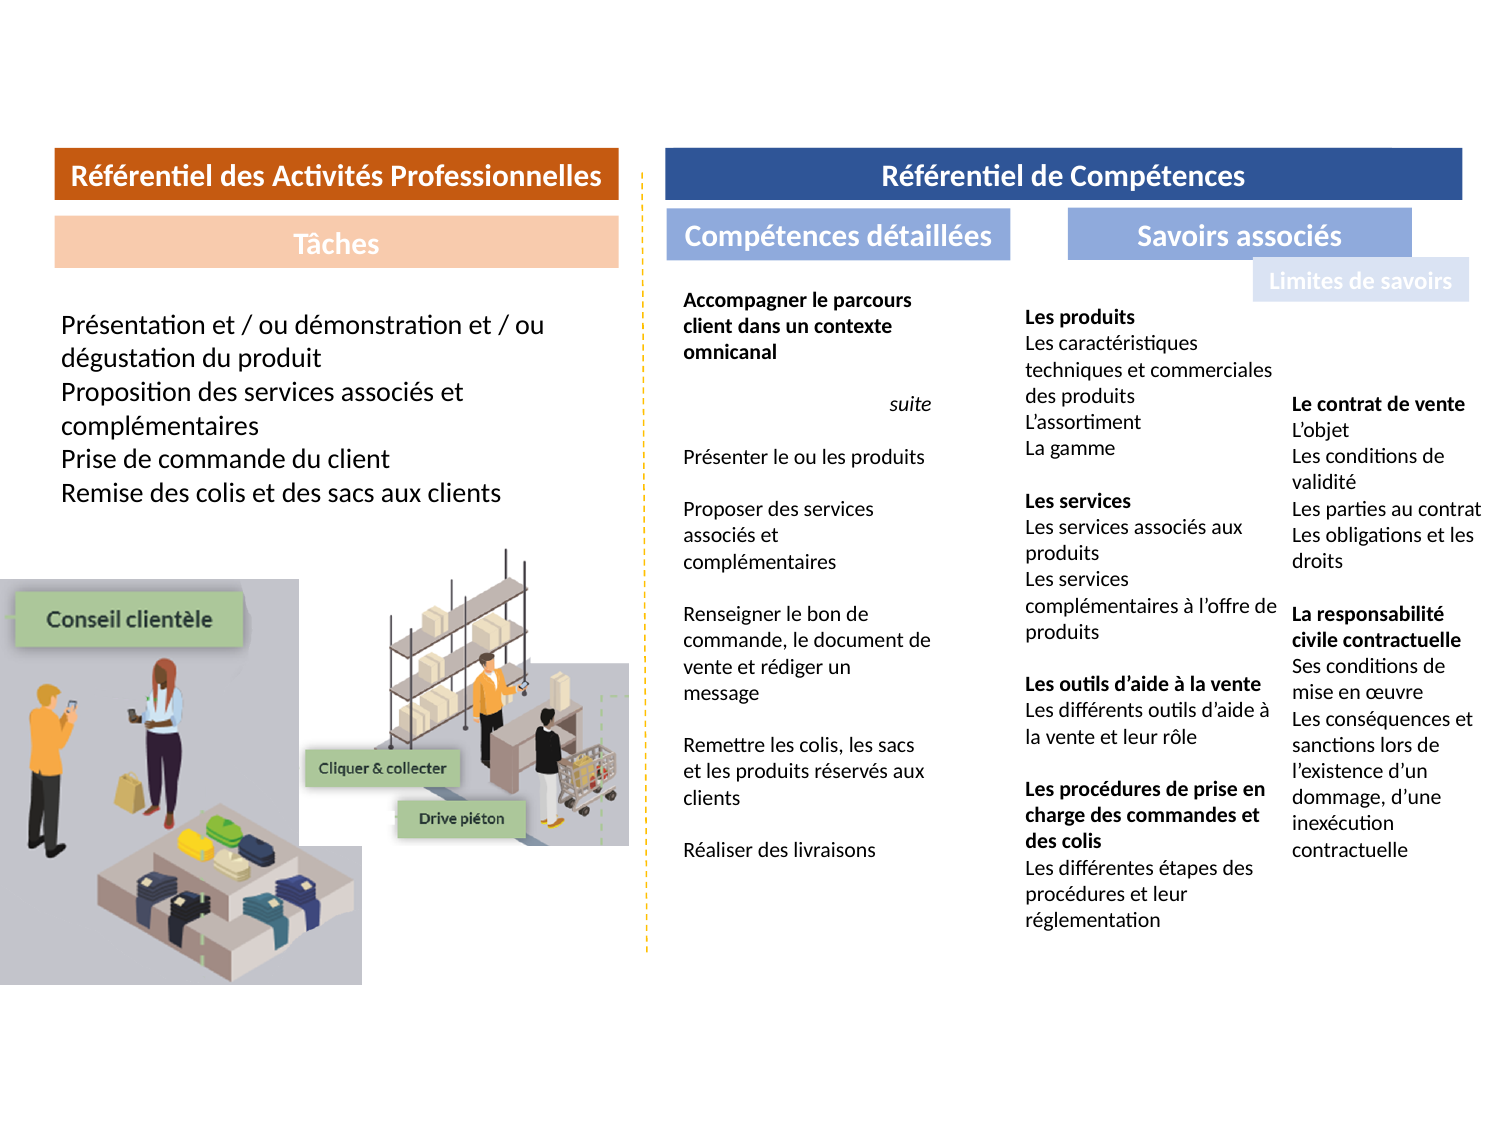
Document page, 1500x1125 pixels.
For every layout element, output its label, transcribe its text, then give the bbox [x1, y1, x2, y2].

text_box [641, 172, 647, 955]
text_box Savoirs associés [1067, 207, 1412, 260]
text_box Tâches [54, 215, 619, 268]
text_box Limites de savoirs [1252, 257, 1470, 302]
text_box Compétences détaillées [666, 208, 1011, 261]
text_box Référentiel des Activités Professionnelles [54, 147, 619, 200]
text_box Accompagner le parcours client dans un contexte omnicanal suite Présenter le ou les produits Proposer des services associés et complémentaires Renseigner le bon de commande, le document de vente et rédiger un message Remettre les colis, les sacs et les produits réservés aux clients Réaliser des livraisons [668, 277, 947, 870]
picture [0, 548, 629, 985]
text_box Référentiel de Compétences [665, 147, 1463, 200]
text_box Présentation et / ou démonstration et / ou dégustation du produit Proposition des services associés et complémentaires Prise de commande du client Remise des colis et des sacs aux clients [46, 298, 619, 516]
text_box Le contrat de vente L’objet Les conditions de validité Les parties au contrat Les obligations et les droits La responsabilité civile contractuelle Ses conditions de mise en œuvre Les conséquences et sanctions lors de l’existence d’un dommage, d’une inexécution contractuelle [1277, 355, 1500, 903]
text_box Les produits Les caractéristiques techniques et commerciales des produits L’assortiment La gamme Les services Les services associés aux produits Les services complémentaires à l’offre de produits Les outils d’aide à la vente Les différents outils d’aide à la vente et leur rôle Les procédures de prise en charge des commandes et des colis Les différentes étapes des procédures et leur réglementation [1010, 295, 1294, 974]
